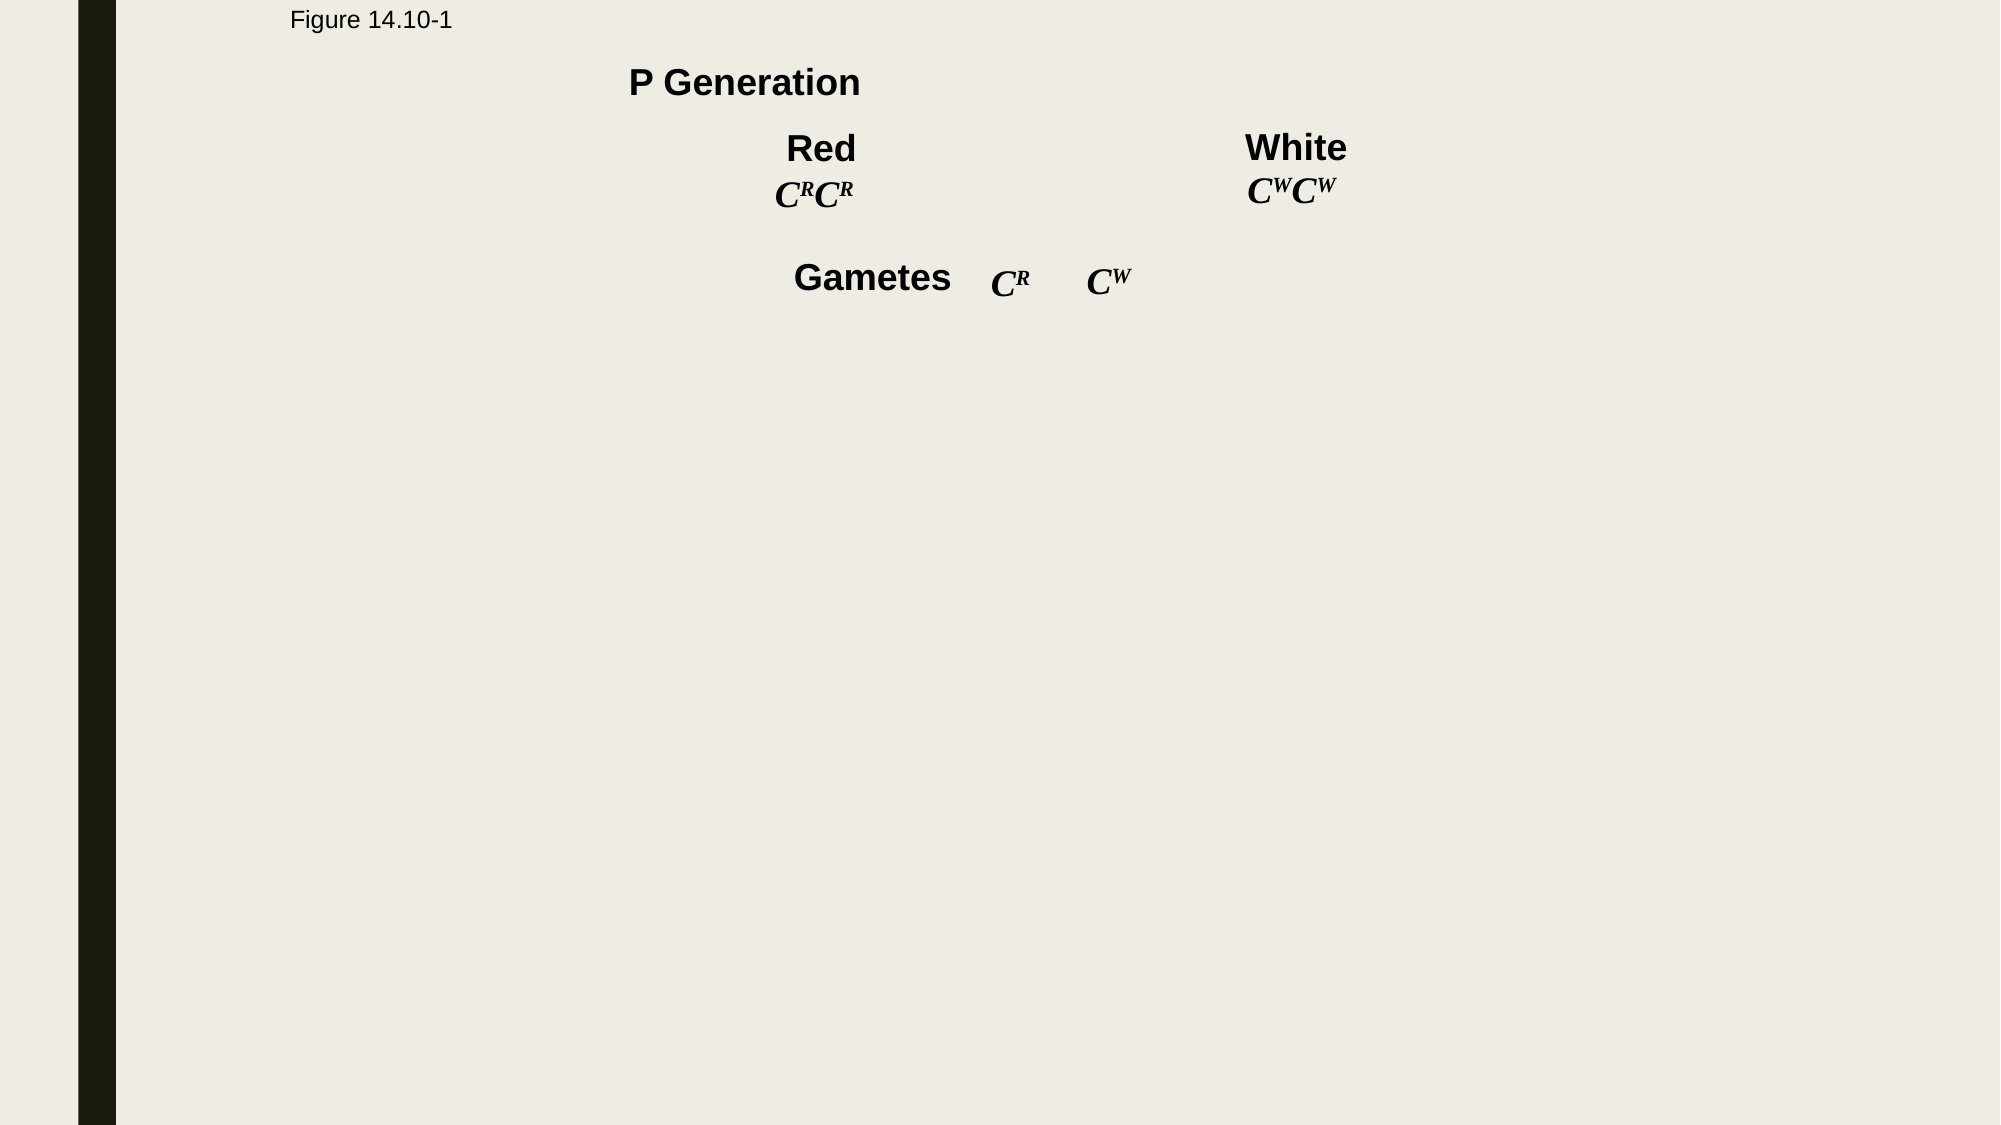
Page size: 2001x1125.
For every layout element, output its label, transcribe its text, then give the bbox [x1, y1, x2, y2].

text_box CW [1086, 262, 1151, 302]
text_box CRCR [774, 174, 882, 217]
text_box CWCW [1247, 171, 1355, 214]
text_box CR [990, 264, 1048, 307]
title Figure 14.10-1 [275, 0, 1550, 50]
text_box White [1245, 128, 1353, 176]
text_box Gametes [793, 258, 953, 305]
text_box P Generation [628, 63, 880, 112]
text_box Red [786, 129, 868, 174]
